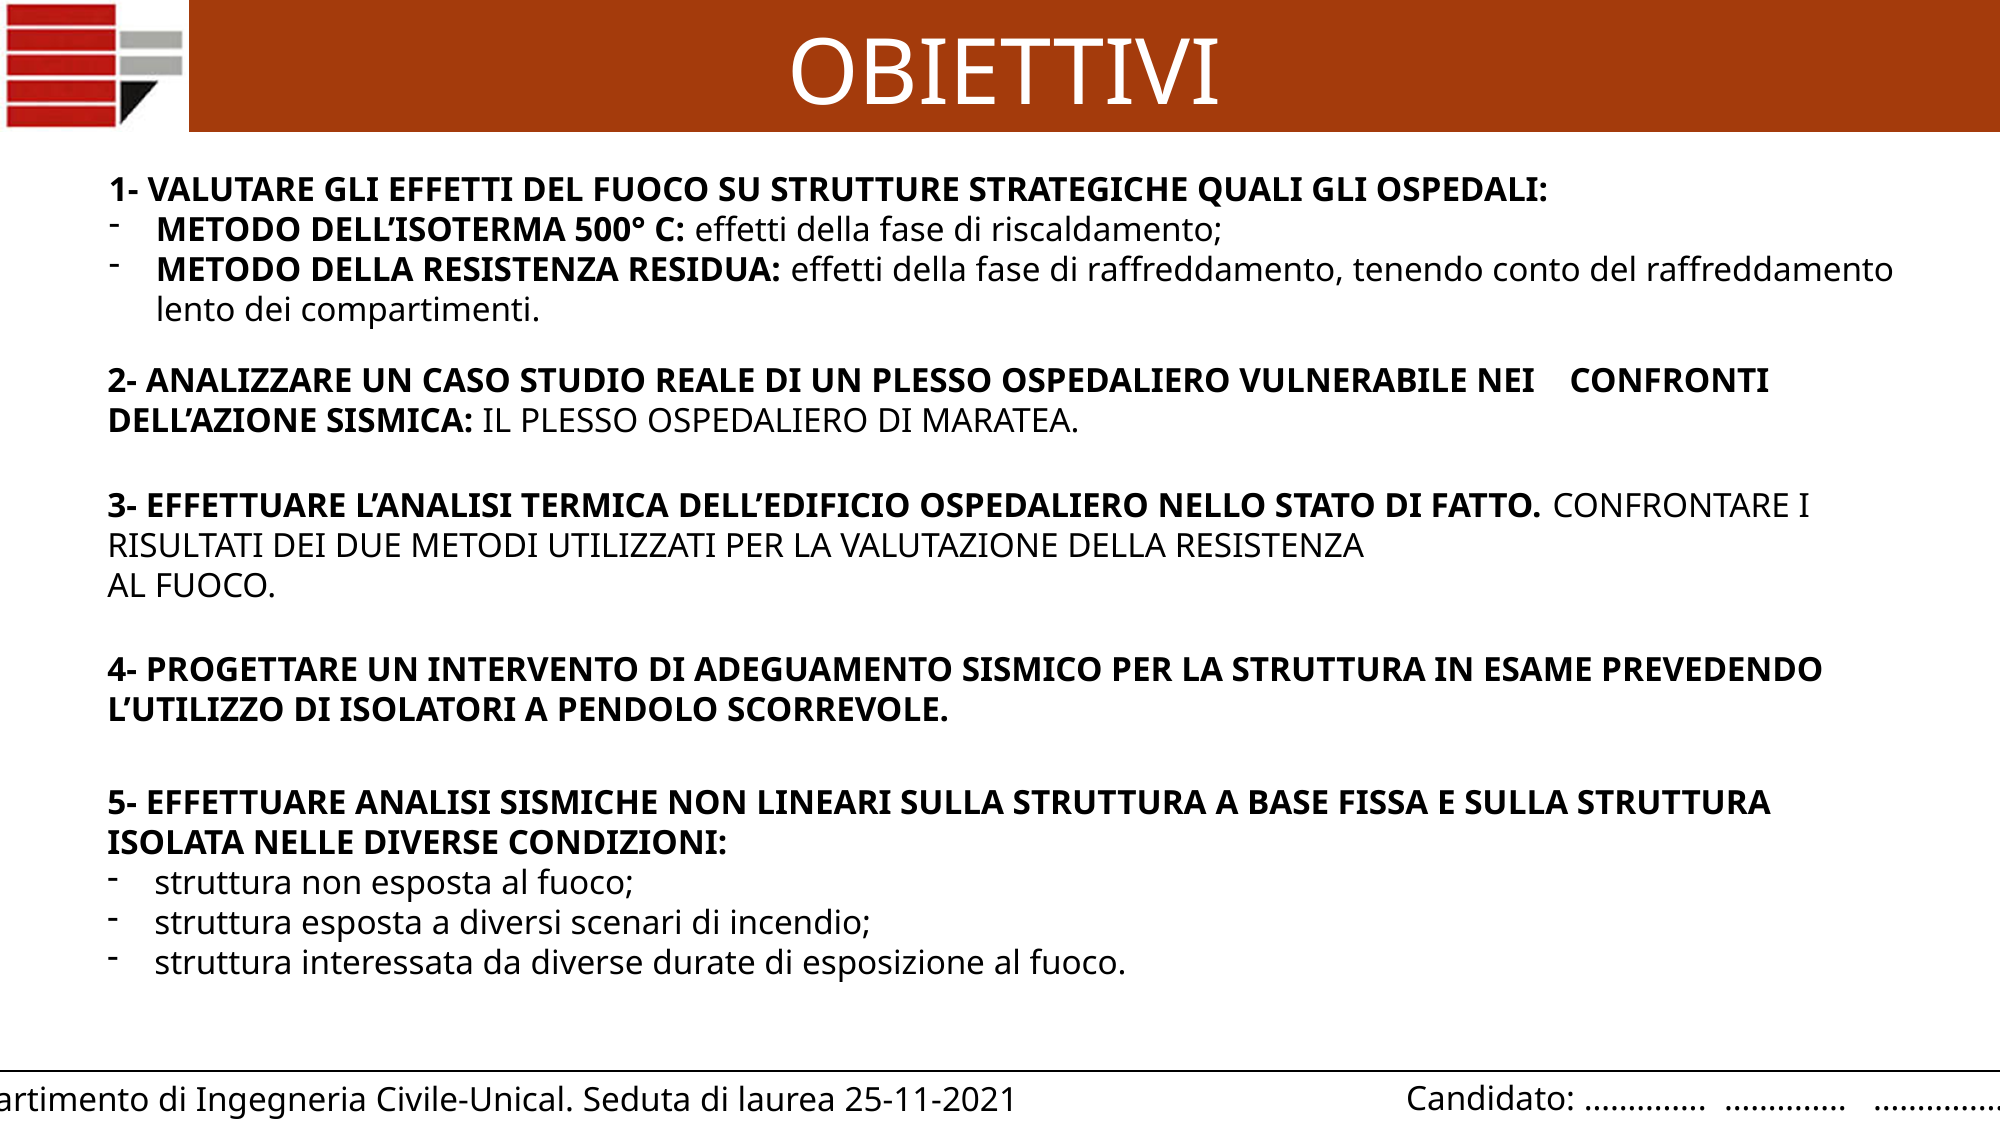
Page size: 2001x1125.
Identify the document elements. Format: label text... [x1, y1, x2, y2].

text_box Candidato: ………….. ………….. …………….. [1391, 1083, 2000, 1125]
text_box 4- PROGETTARE UN INTERVENTO DI ADEGUAMENTO SISMICO PER LA STRUTTURA IN ESAME PREVEDENDO L’UTILIZZO DI ISOLATORI A PENDOLO SCORREVOLE. [92, 652, 1933, 774]
text_box [190, 0, 2000, 132]
text_box 2- ANALIZZARE UN CASO STUDIO REALE DI UN PLESSO OSPEDALIERO VULNERABILE NEI CONFRONTI DELL’AZIONE SISMICA: IL PLESSO OSPEDALIERO DI MARATEA. [92, 351, 1933, 477]
text_box 1- VALUTARE GLI EFFETTI DEL FUOCO SU STRUTTURE STRATEGICHE QUALI GLI OSPEDALI: METODO DELL’ISOTERMA 500° C: effetti della fase di riscaldamento; METODO DELLA RESISTENZA RESIDUA: effetti della fase di raffreddamento, tenendo conto del raffreddamento lento dei compartimenti. [94, 160, 1935, 336]
text_box Dipartimento di Ingegneria Civile-Unical. Seduta di laurea 25-11-2021 [0, 1082, 1035, 1125]
text_box OBIETTIVI [772, 5, 1278, 131]
text_box 5- EFFETTUARE ANALISI SISMICHE NON LINEARI SULLA STRUTTURA A BASE FISSA E SULLA STRUTTURA ISOLATA NELLE DIVERSE CONDIZIONI: struttura non esposta al fuoco; struttura esposta a diversi scenari di incendio; struttura interessata da diverse durate di esposizione al fuoco. [92, 774, 1933, 1029]
text_box 3- EFFETTUARE L’ANALISI TERMICA DELL’EDIFICIO OSPEDALIERO NELLO STATO DI FATTO. CONFRONTARE I RISULTATI DEI DUE METODI UTILIZZATI PER LA VALUTAZIONE DELLA RESISTENZA AL FUOCO. [92, 477, 1933, 652]
picture [0, 0, 189, 133]
